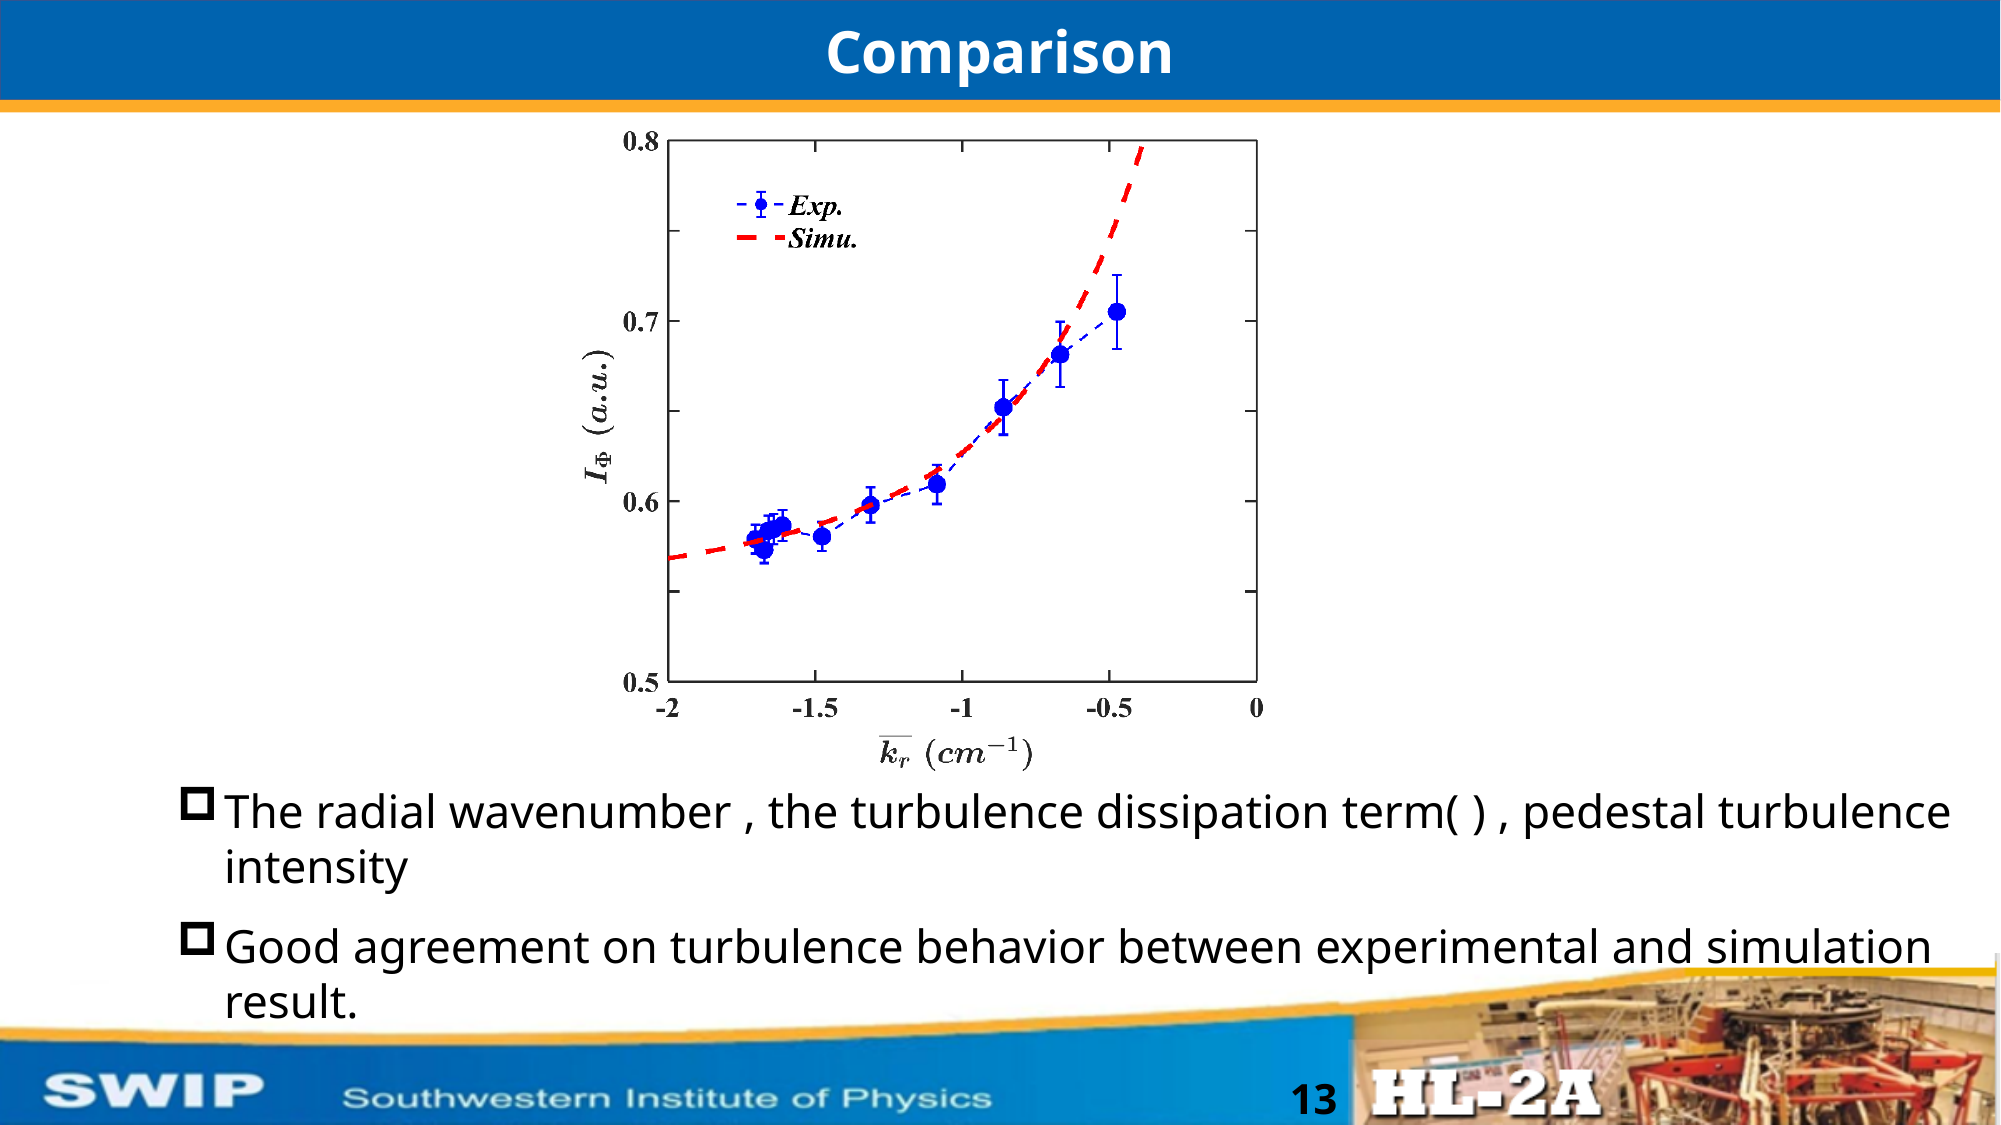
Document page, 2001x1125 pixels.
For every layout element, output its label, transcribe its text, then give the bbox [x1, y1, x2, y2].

picture [1568, 953, 1580, 960]
picture [694, 953, 706, 960]
picture [1065, 953, 1079, 960]
picture [232, 953, 250, 960]
picture [1790, 953, 1802, 960]
picture [769, 953, 781, 960]
picture [0, 953, 2001, 1125]
picture [264, 953, 278, 960]
picture [1883, 953, 1897, 960]
picture [1672, 953, 1685, 960]
picture [1003, 953, 1015, 960]
picture [1372, 953, 1385, 960]
picture [292, 953, 306, 960]
picture [562, 124, 1275, 774]
picture [319, 953, 332, 960]
picture [923, 953, 936, 960]
picture [385, 953, 398, 960]
picture [741, 953, 754, 960]
picture [359, 953, 371, 960]
picture [1828, 953, 1840, 960]
text_box Comparison [810, 7, 1190, 93]
slide_number 13 [1275, 1065, 1625, 1125]
picture [1617, 953, 1629, 960]
picture [1125, 953, 1138, 960]
picture [608, 953, 622, 960]
